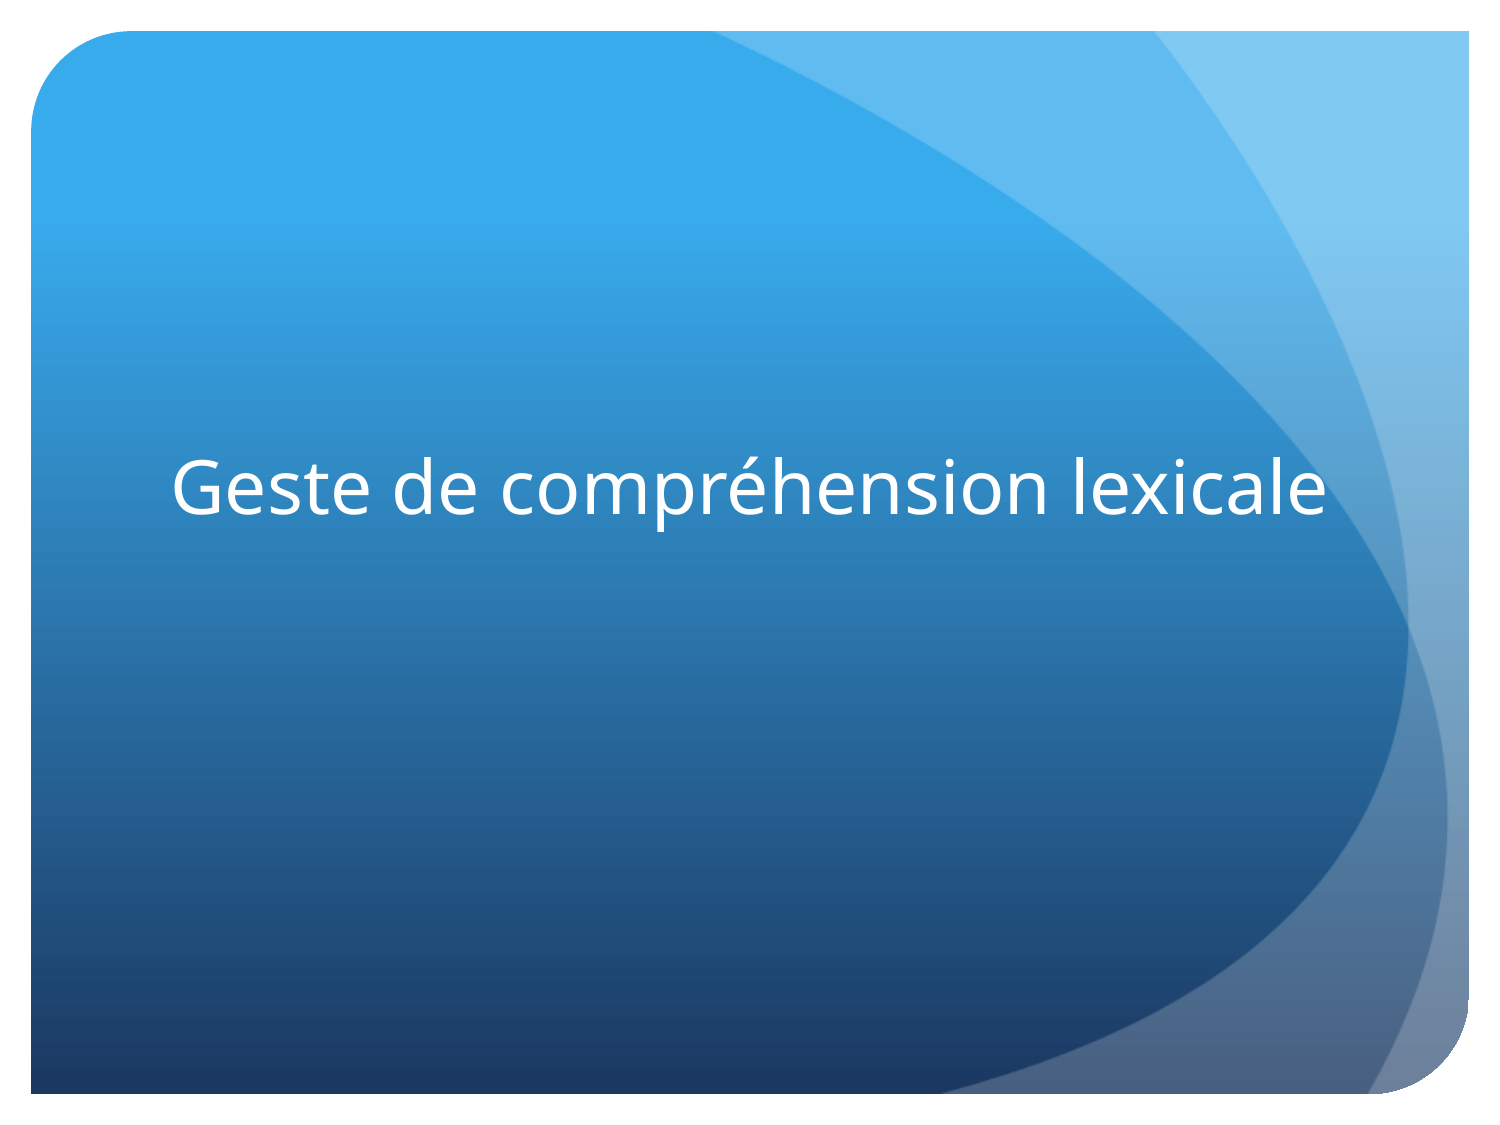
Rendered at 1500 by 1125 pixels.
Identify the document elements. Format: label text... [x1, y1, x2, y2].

list Geste de compréhension lexicale [127, 299, 1373, 991]
picture [24, 30, 1473, 1094]
